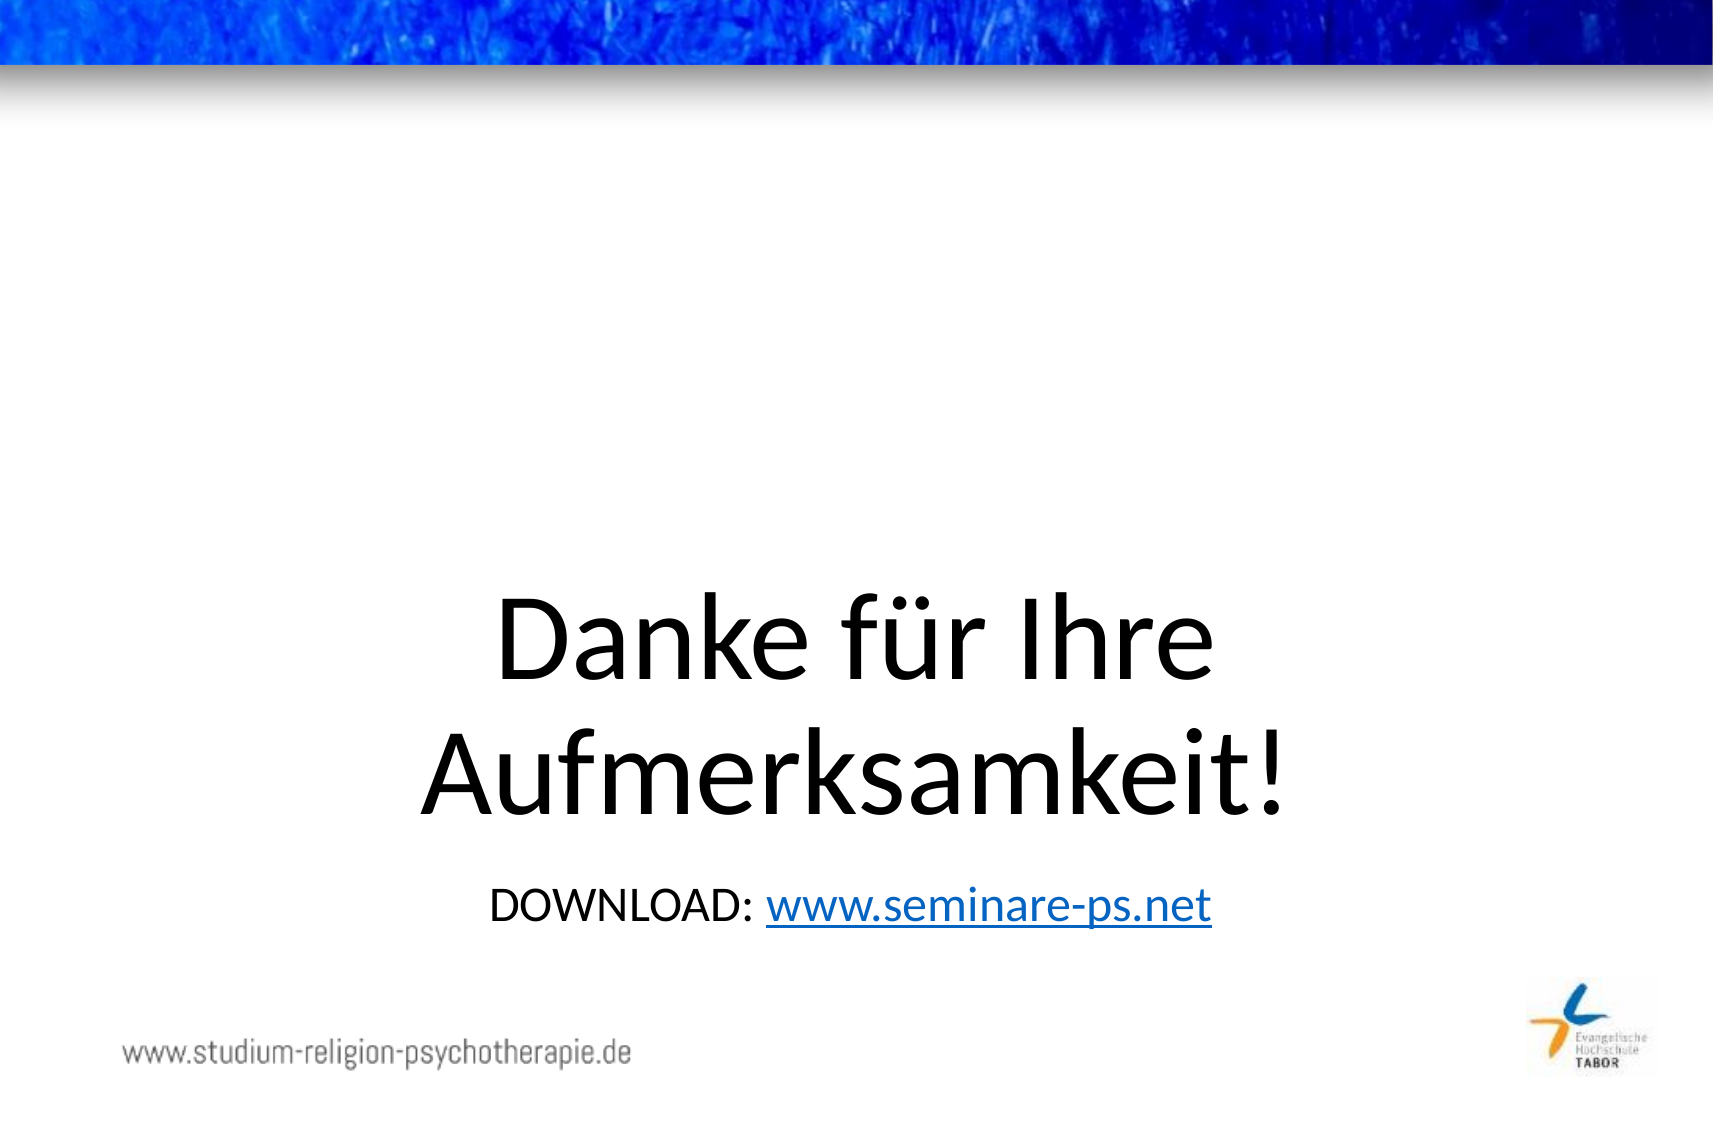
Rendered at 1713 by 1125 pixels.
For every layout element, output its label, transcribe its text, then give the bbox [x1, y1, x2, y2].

picture [117, 1034, 635, 1074]
subtitle DOWNLOAD: www.seminare-ps.net [214, 870, 1499, 990]
picture [1526, 977, 1659, 1077]
title Danke für Ihre Aufmerksamkeit! [128, 535, 1585, 849]
picture [0, 0, 1713, 65]
